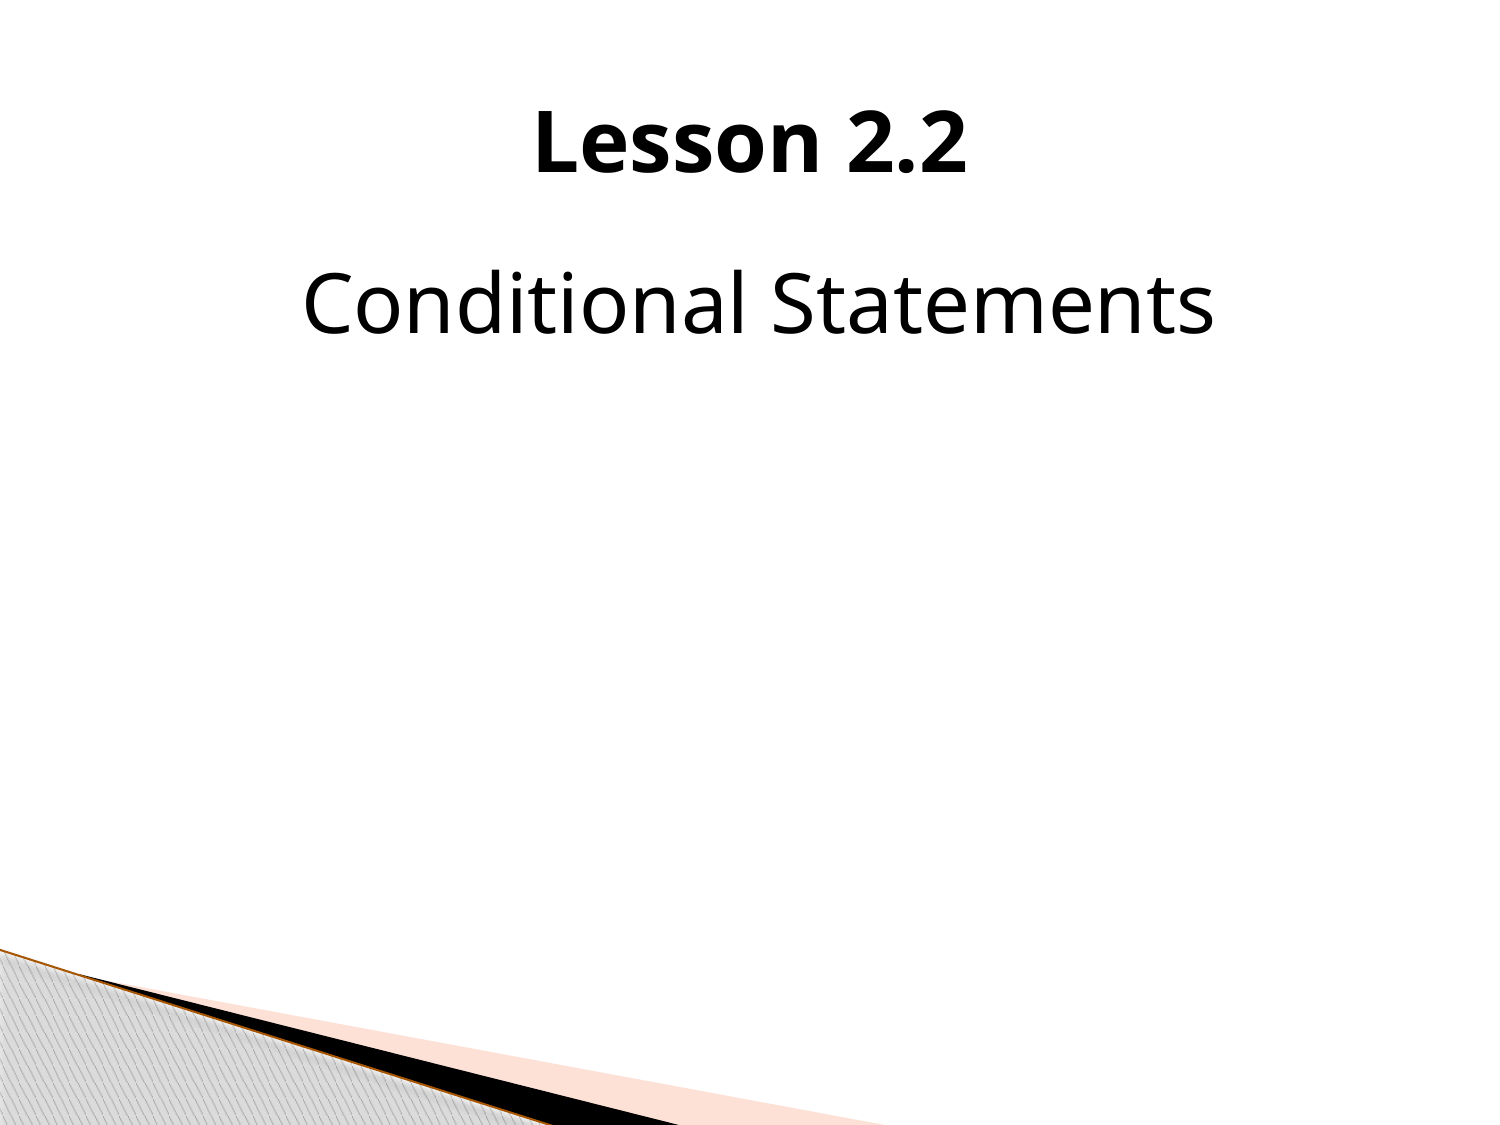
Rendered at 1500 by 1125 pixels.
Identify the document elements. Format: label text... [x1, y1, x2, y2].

title Lesson 2.2 [75, 45, 1425, 233]
list Conditional Statements [75, 243, 1425, 986]
